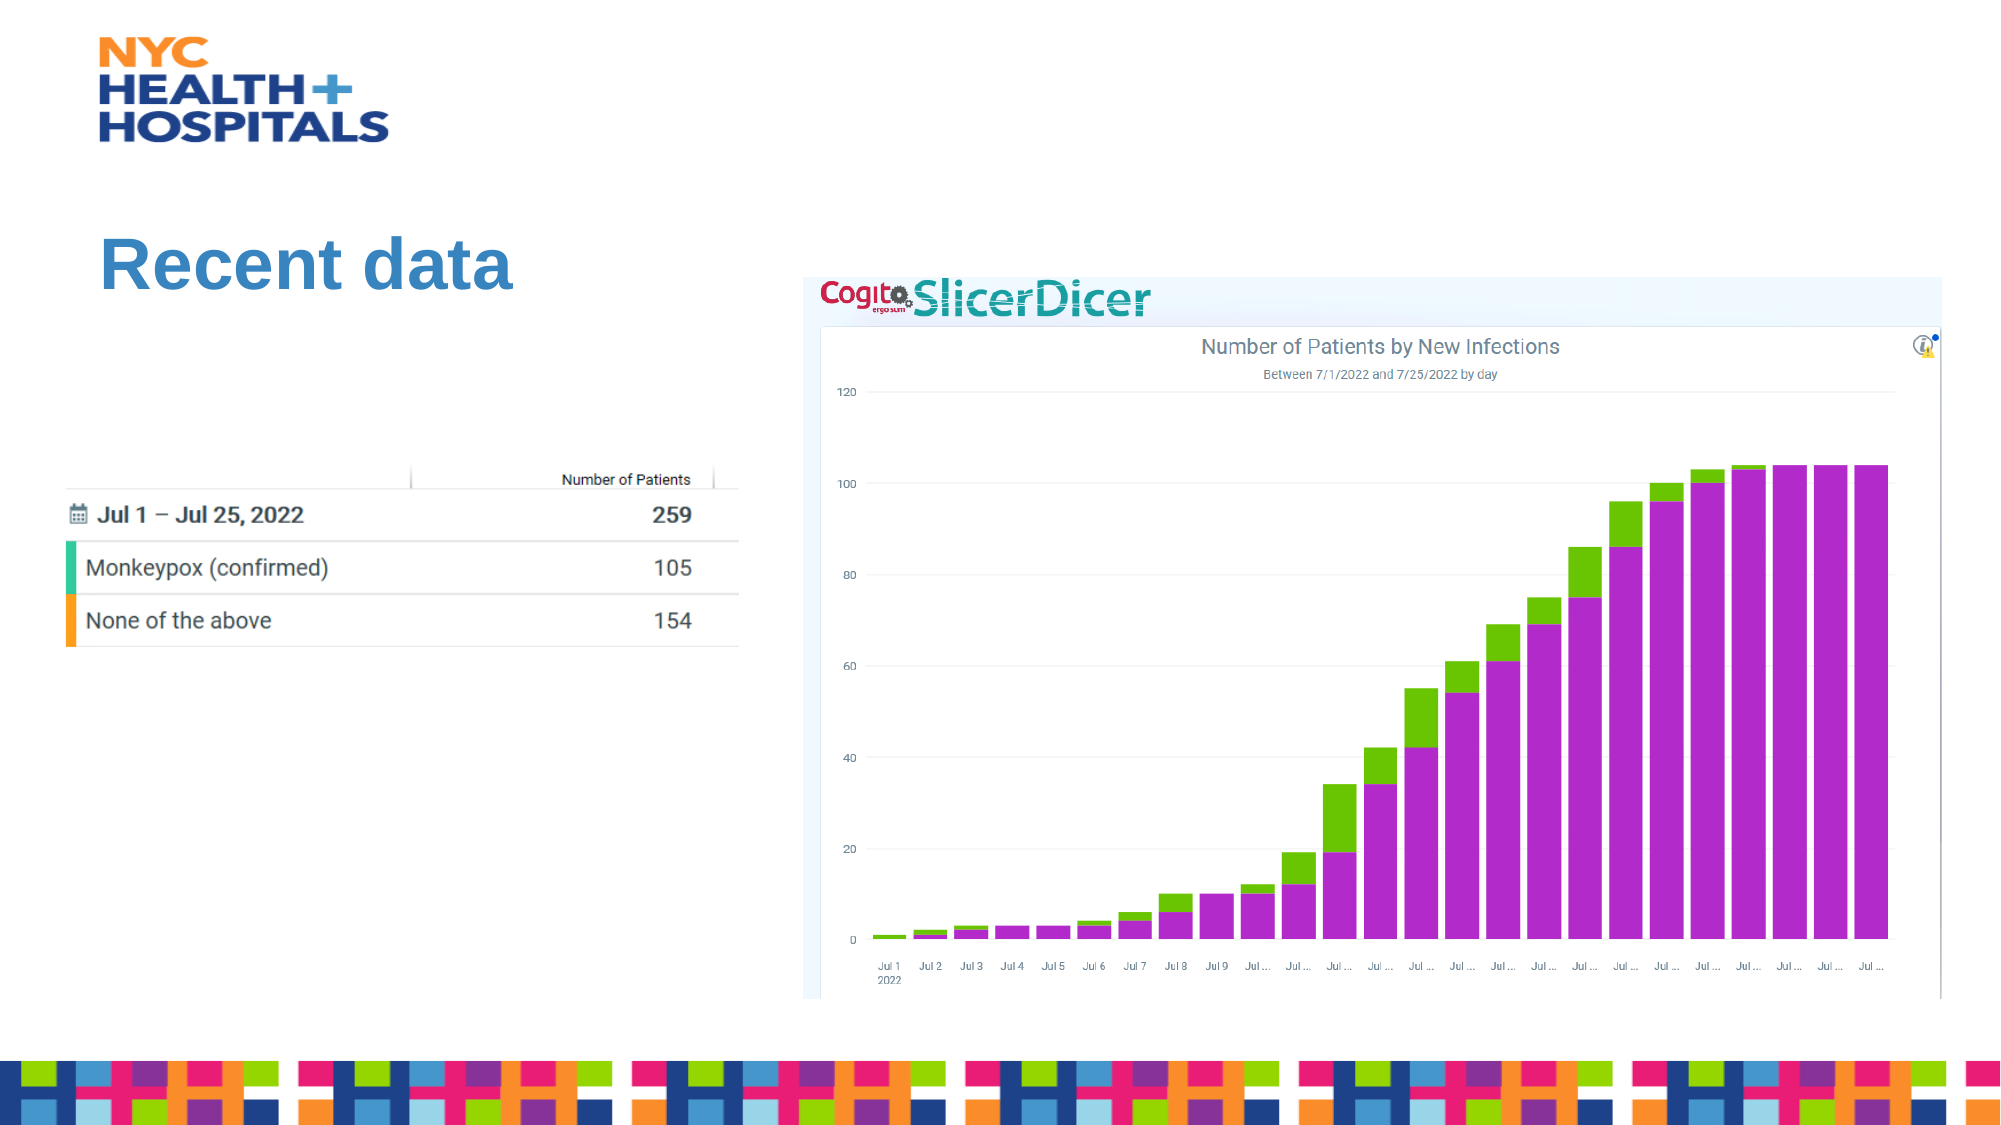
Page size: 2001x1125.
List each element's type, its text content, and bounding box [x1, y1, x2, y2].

title Recent data [99, 166, 1900, 355]
picture [0, 0, 2001, 1125]
